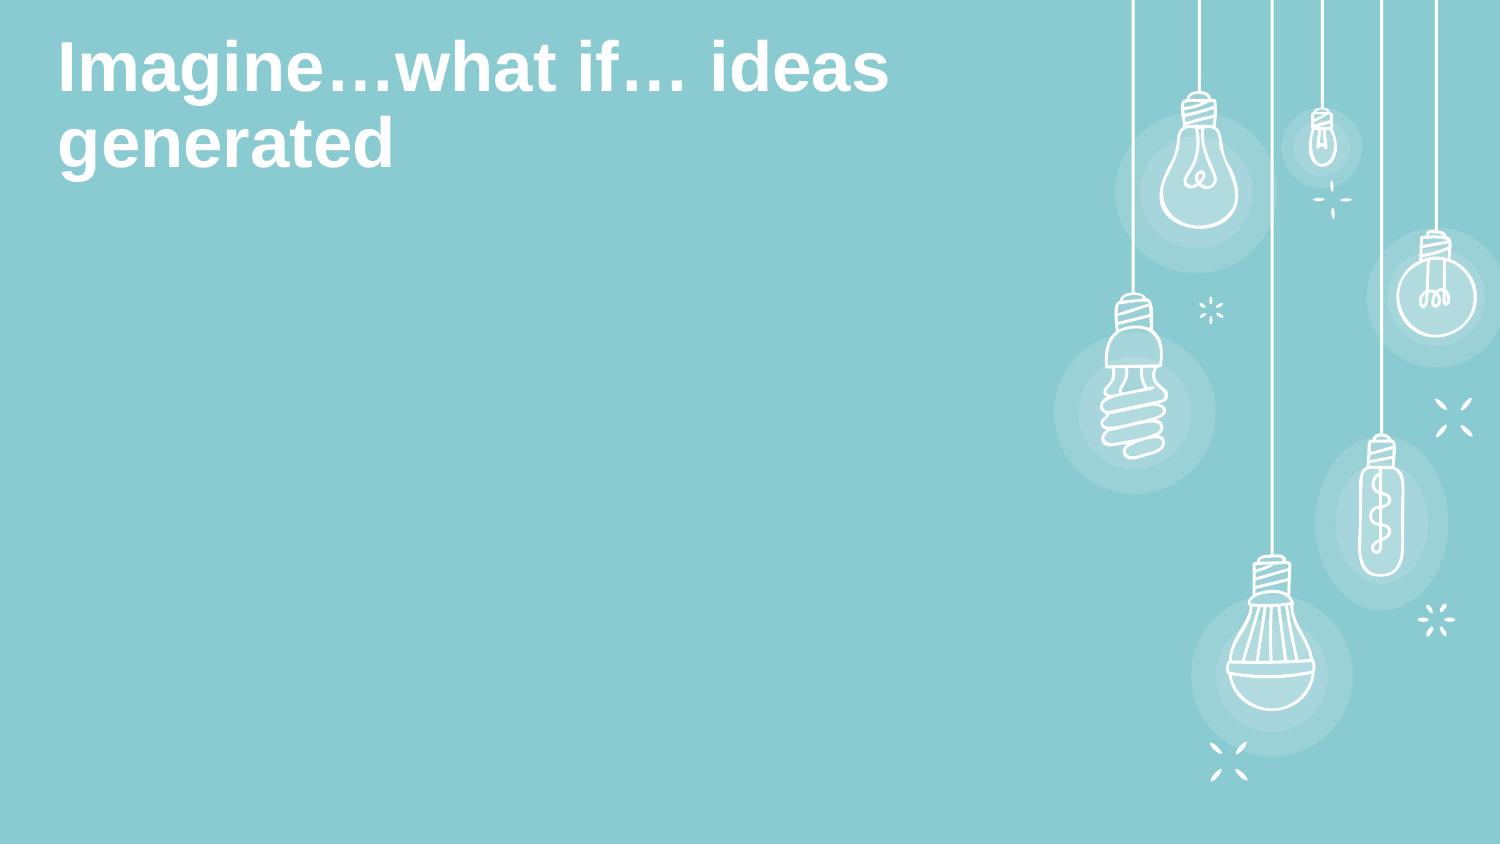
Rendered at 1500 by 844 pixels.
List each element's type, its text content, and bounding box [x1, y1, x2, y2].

title Imagine…what if… ideas generated [57, 106, 987, 184]
